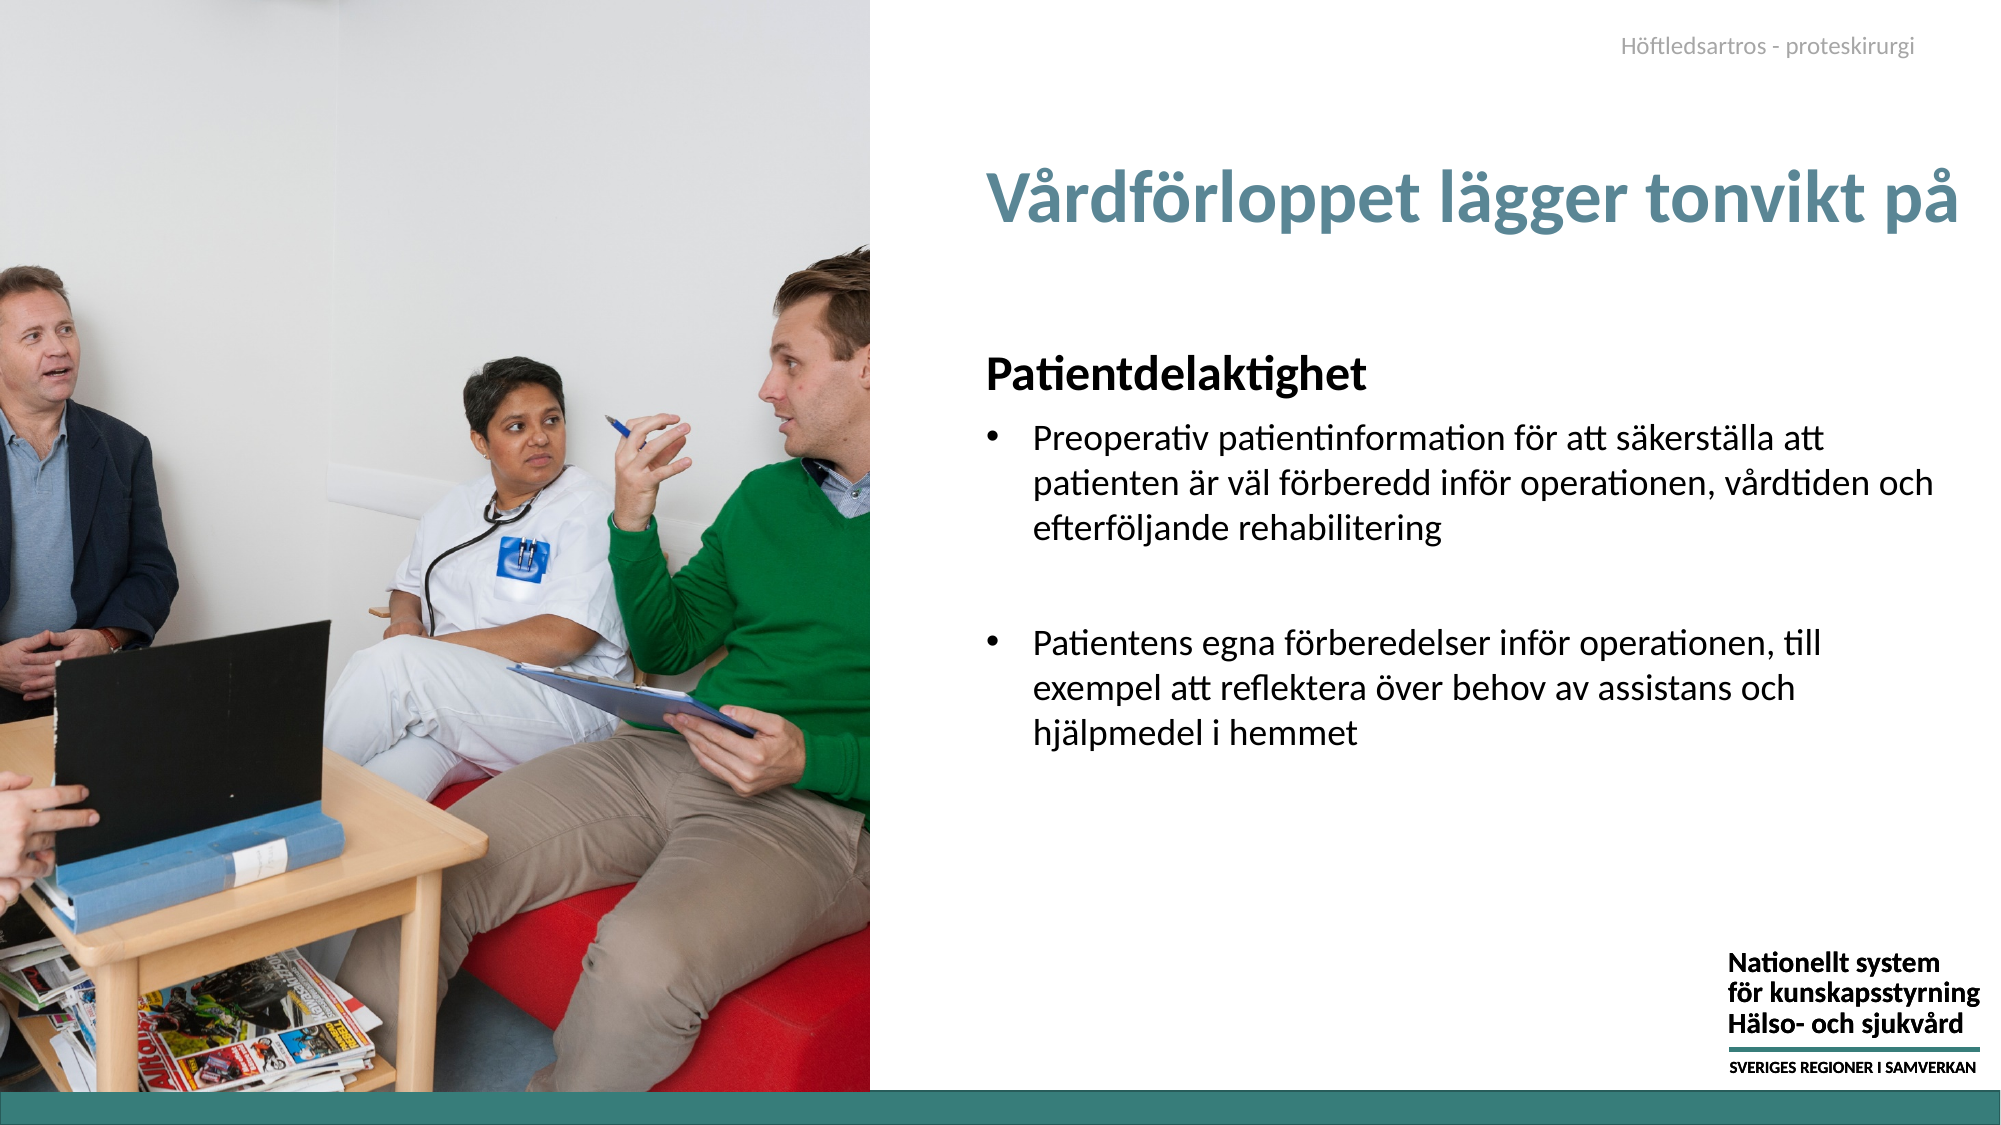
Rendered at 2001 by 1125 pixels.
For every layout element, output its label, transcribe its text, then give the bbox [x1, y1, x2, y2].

title Vårdförloppet lägger tonvikt på [971, 146, 2000, 247]
picture [0, 0, 870, 1092]
text_box Höftledsartros - proteskirurgi [1606, 22, 1945, 67]
text_box Patientdelaktighet Preoperativ patientinformation för att säkerställa att patienten är väl förberedd inför operationen, vårdtiden och efterföljande rehabilitering Patientens egna förberedelser inför operationen, till exempel att reflektera över behov av assistans och hjälpmedel i hemmet [970, 325, 1952, 880]
